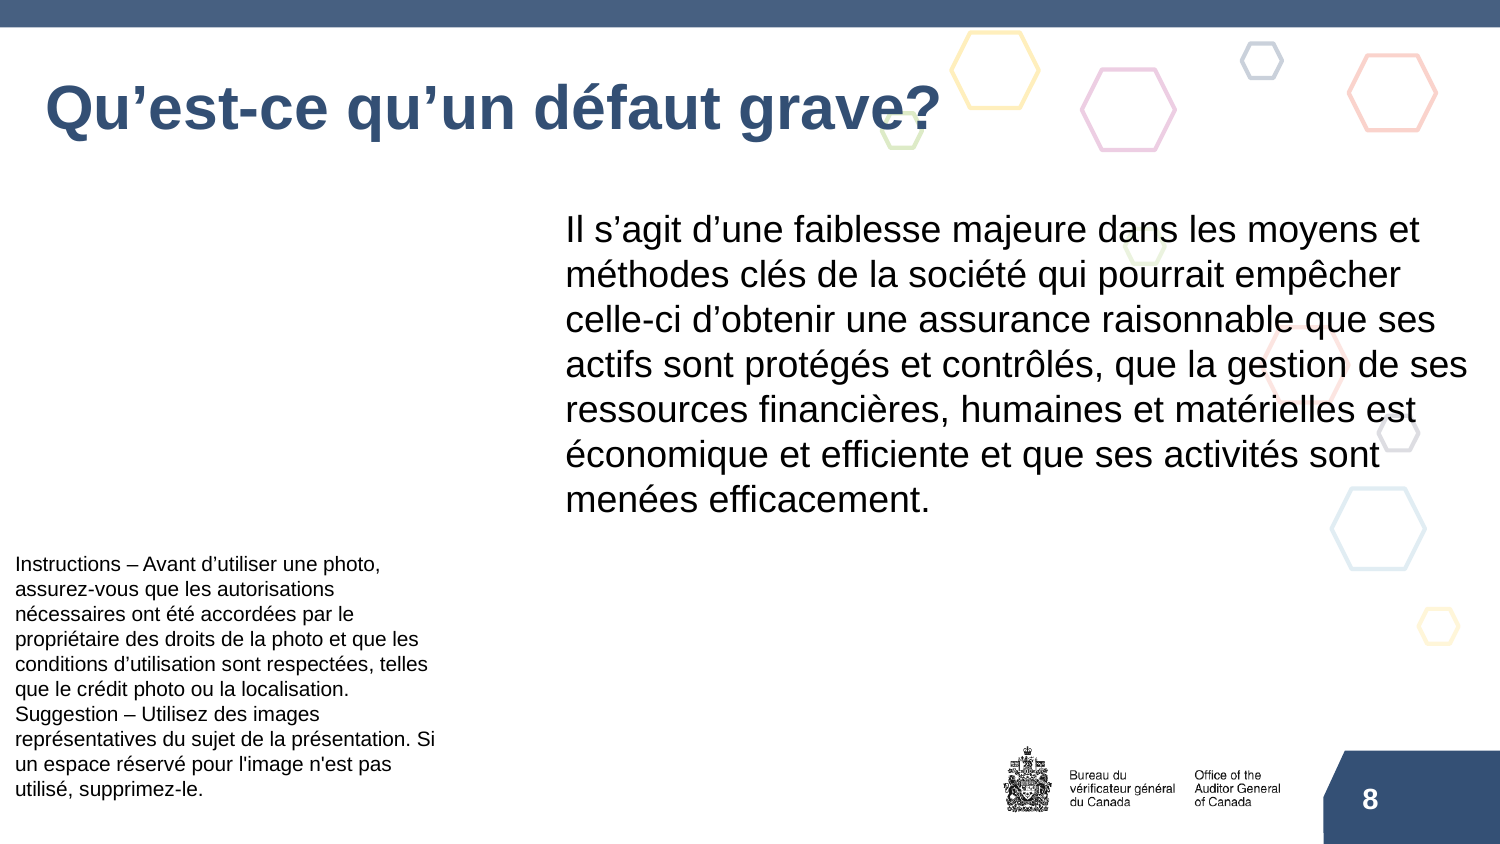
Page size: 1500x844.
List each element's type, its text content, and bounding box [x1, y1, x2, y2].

title Qu’est-ce qu’un défaut grave? [0, 27, 1447, 191]
list Il s’agit d’une faiblesse majeure dans les moyens et méthodes clés de la société qui pourrait empêcher celle-ci d’obtenir une assurance raisonnable que ses actifs sont protégés et contrôlés, que la gestion de ses ressources financières, humaines et matérielles est économique et efficiente et que ses activités sont menées efficacement. [518, 205, 1500, 686]
picture [0, 144, 465, 832]
picture [995, 734, 1292, 825]
